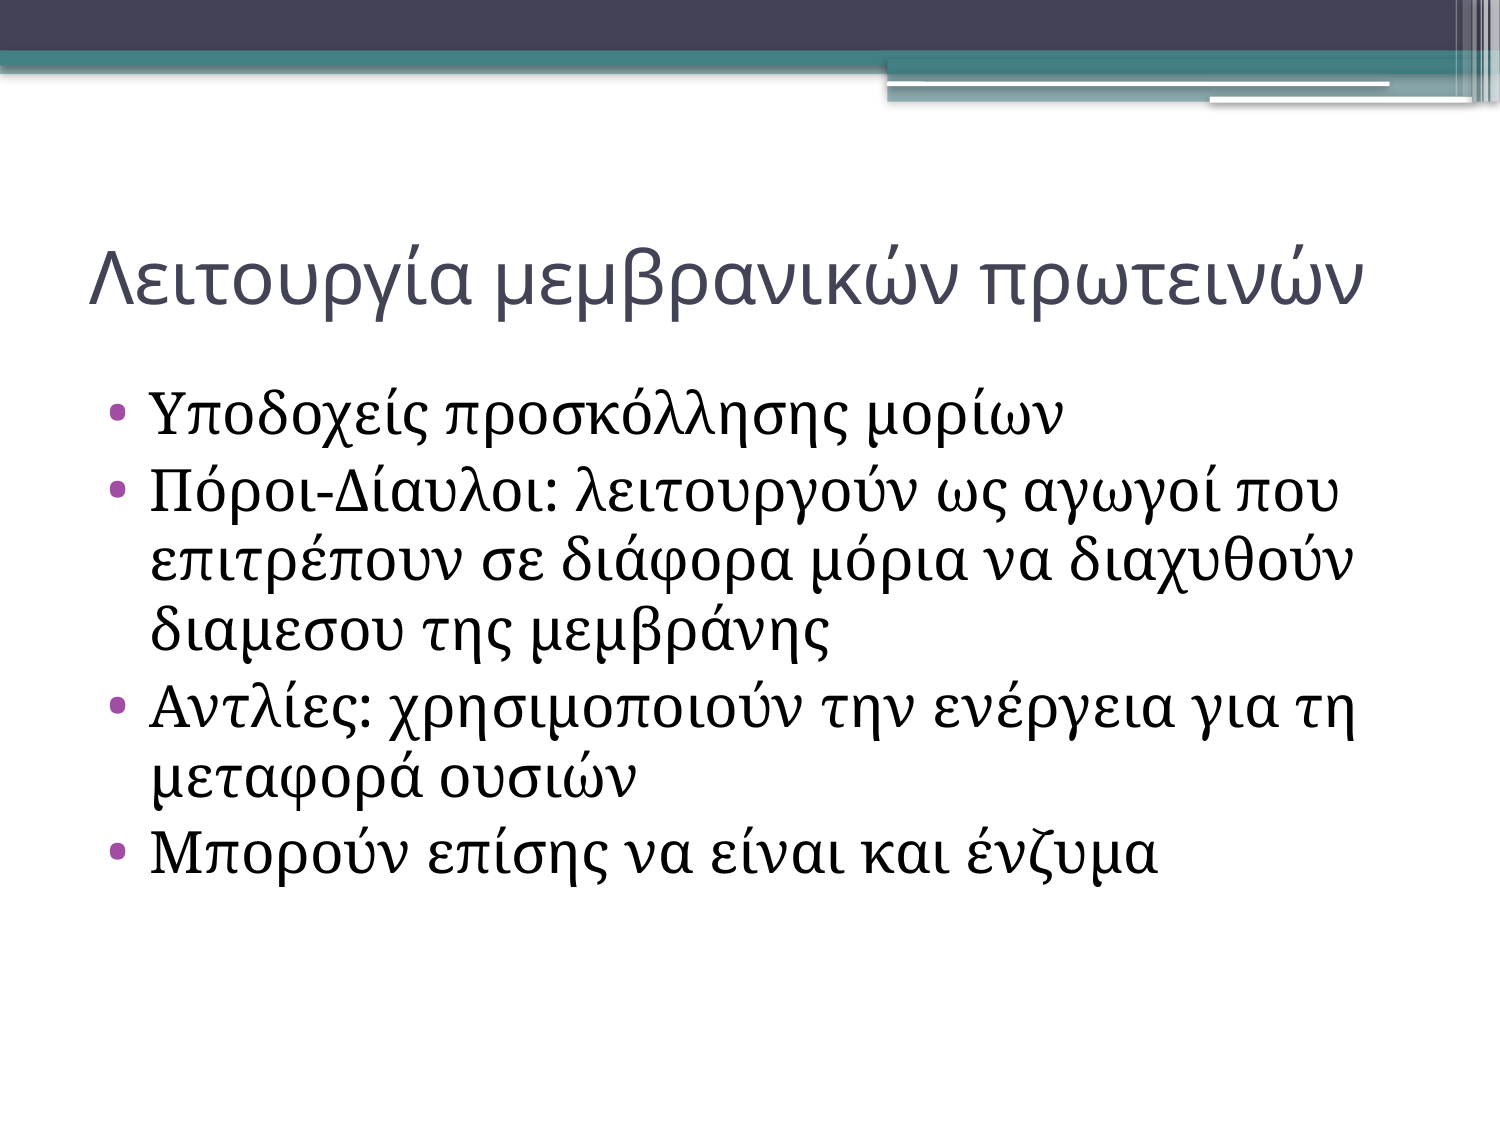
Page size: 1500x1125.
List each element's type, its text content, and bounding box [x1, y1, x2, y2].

title Λειτουργία μεμβρανικών πρωτεινών [75, 187, 1425, 363]
list Υποδοχείς προσκόλλησης μορίων Πόροι-Δίαυλοι: λειτουργούν ως αγωγοί που επιτρέπουν σε διάφορα μόρια να διαχυθούν διαμεσου της μεμβράνης Αντλίες: χρησιμοποιούν την ενέργεια για τη μεταφορά ουσιών Μπορούν επίσης να είναι και ένζυμα [75, 368, 1425, 1079]
